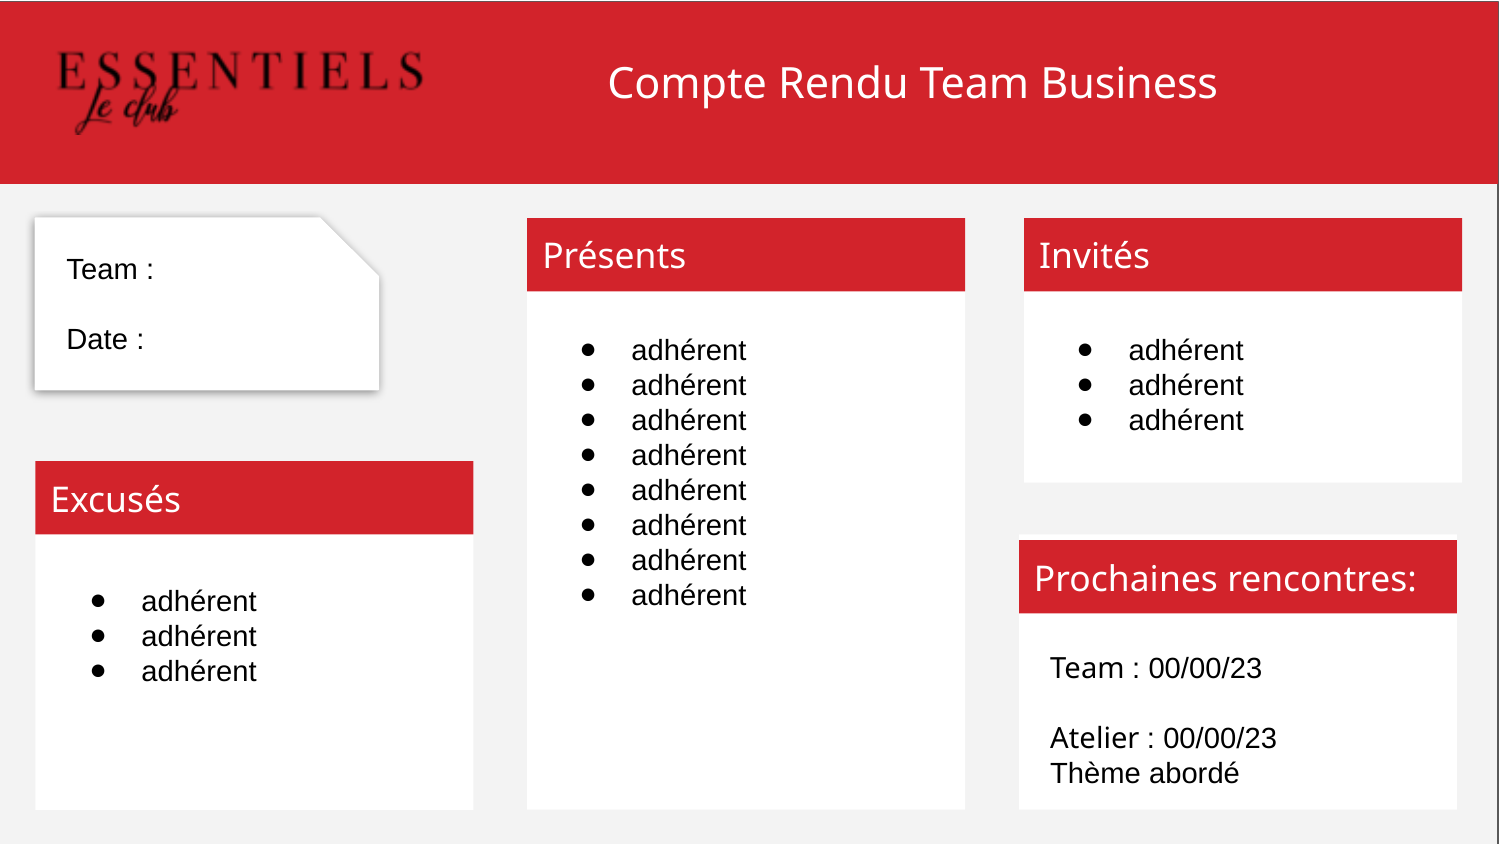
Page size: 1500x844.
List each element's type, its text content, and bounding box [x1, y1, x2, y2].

text_box adhérent adhérent adhérent adhérent adhérent adhérent adhérent adhérent [541, 316, 948, 626]
text_box adhérent adhérent adhérent [51, 567, 458, 703]
picture [31, 40, 438, 136]
text_box Team : Date : [51, 235, 329, 371]
text_box Invités [1024, 218, 1463, 292]
text_box [1024, 292, 1463, 483]
text_box [1019, 534, 1457, 540]
text_box [1019, 614, 1457, 810]
text_box adhérent adhérent adhérent [1038, 316, 1445, 452]
title Compte Rendu Team Business [446, 40, 1380, 123]
text_box Présents [527, 218, 966, 292]
text_box [35, 218, 379, 390]
text_box [0, 1, 1499, 184]
text_box Prochaines rencontres: [1019, 540, 1457, 614]
text_box [0, 184, 1499, 844]
text_box [527, 292, 966, 810]
text_box [35, 535, 474, 810]
text_box Team : 00/00/23 Atelier : 00/00/23 Thème abordé [1035, 634, 1441, 805]
text_box Excusés [35, 461, 474, 535]
